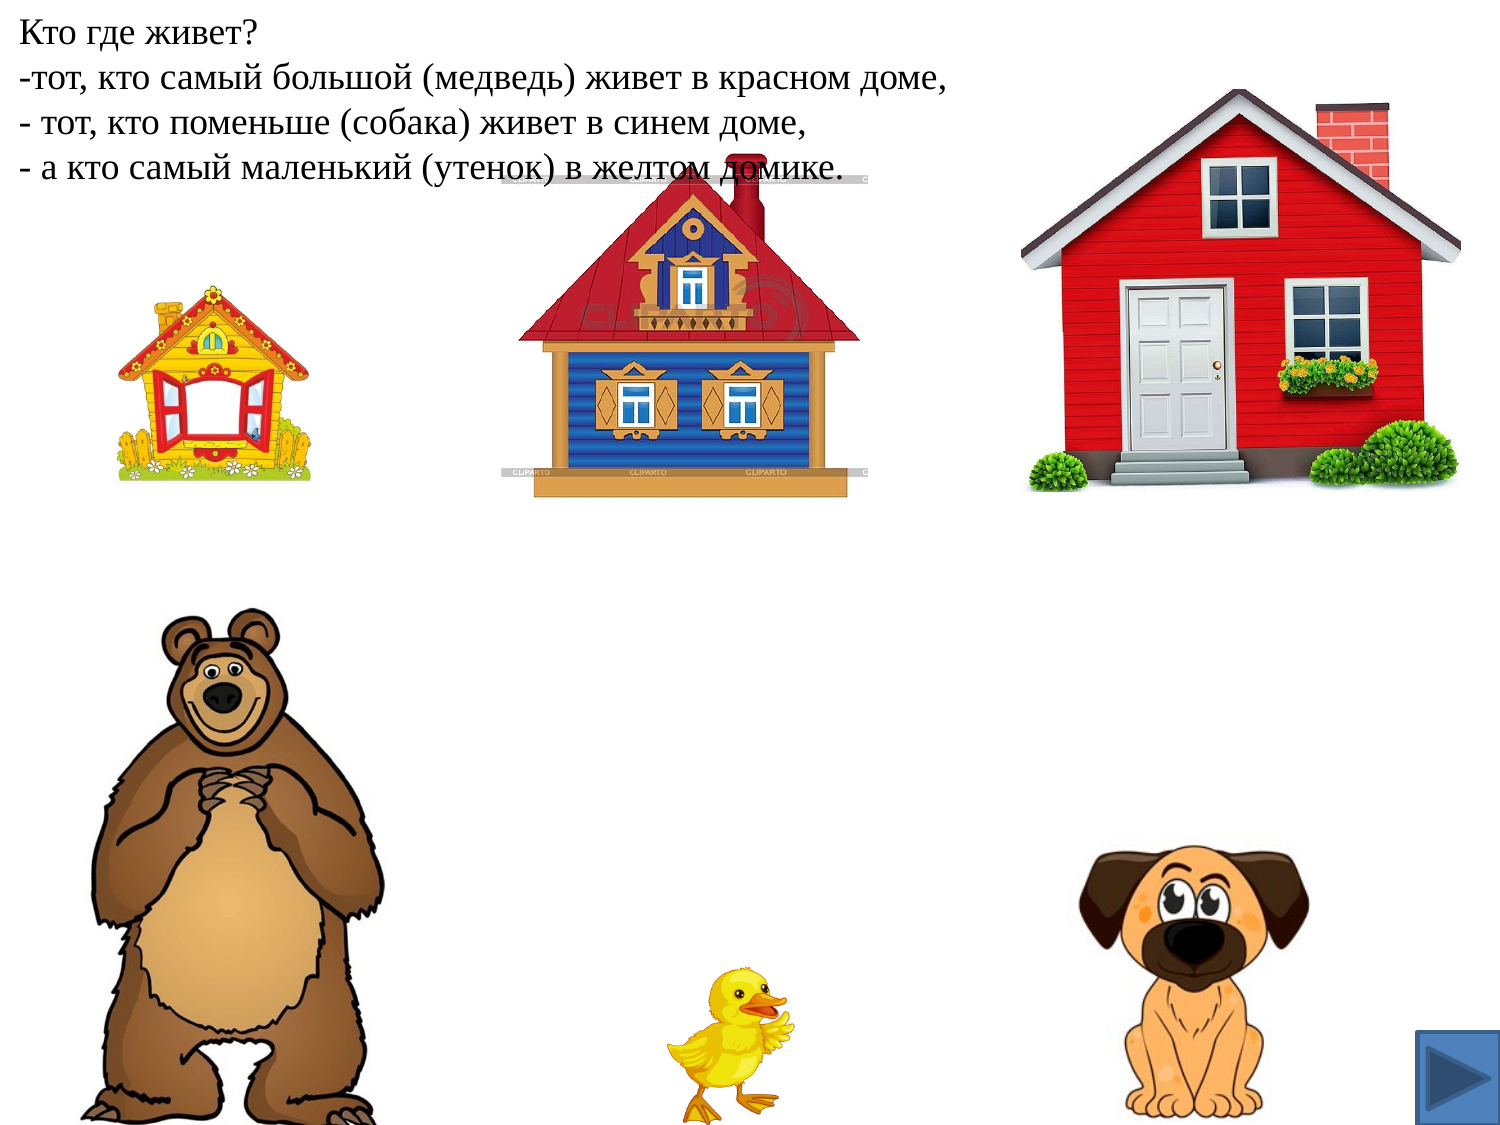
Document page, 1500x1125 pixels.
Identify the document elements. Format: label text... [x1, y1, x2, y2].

picture [1065, 833, 1323, 1125]
picture [111, 278, 314, 484]
picture [501, 136, 868, 503]
picture [666, 944, 811, 1125]
text_box Кто где живет? -тот, кто самый большой (медведь) живет в красном доме, - тот, кто поменьше (собака) живет в синем доме, - а кто самый маленький (утенок) в желтом домике. [3, 0, 963, 195]
picture [64, 595, 396, 1125]
picture [1021, 89, 1461, 492]
text_box [1415, 1030, 1500, 1125]
